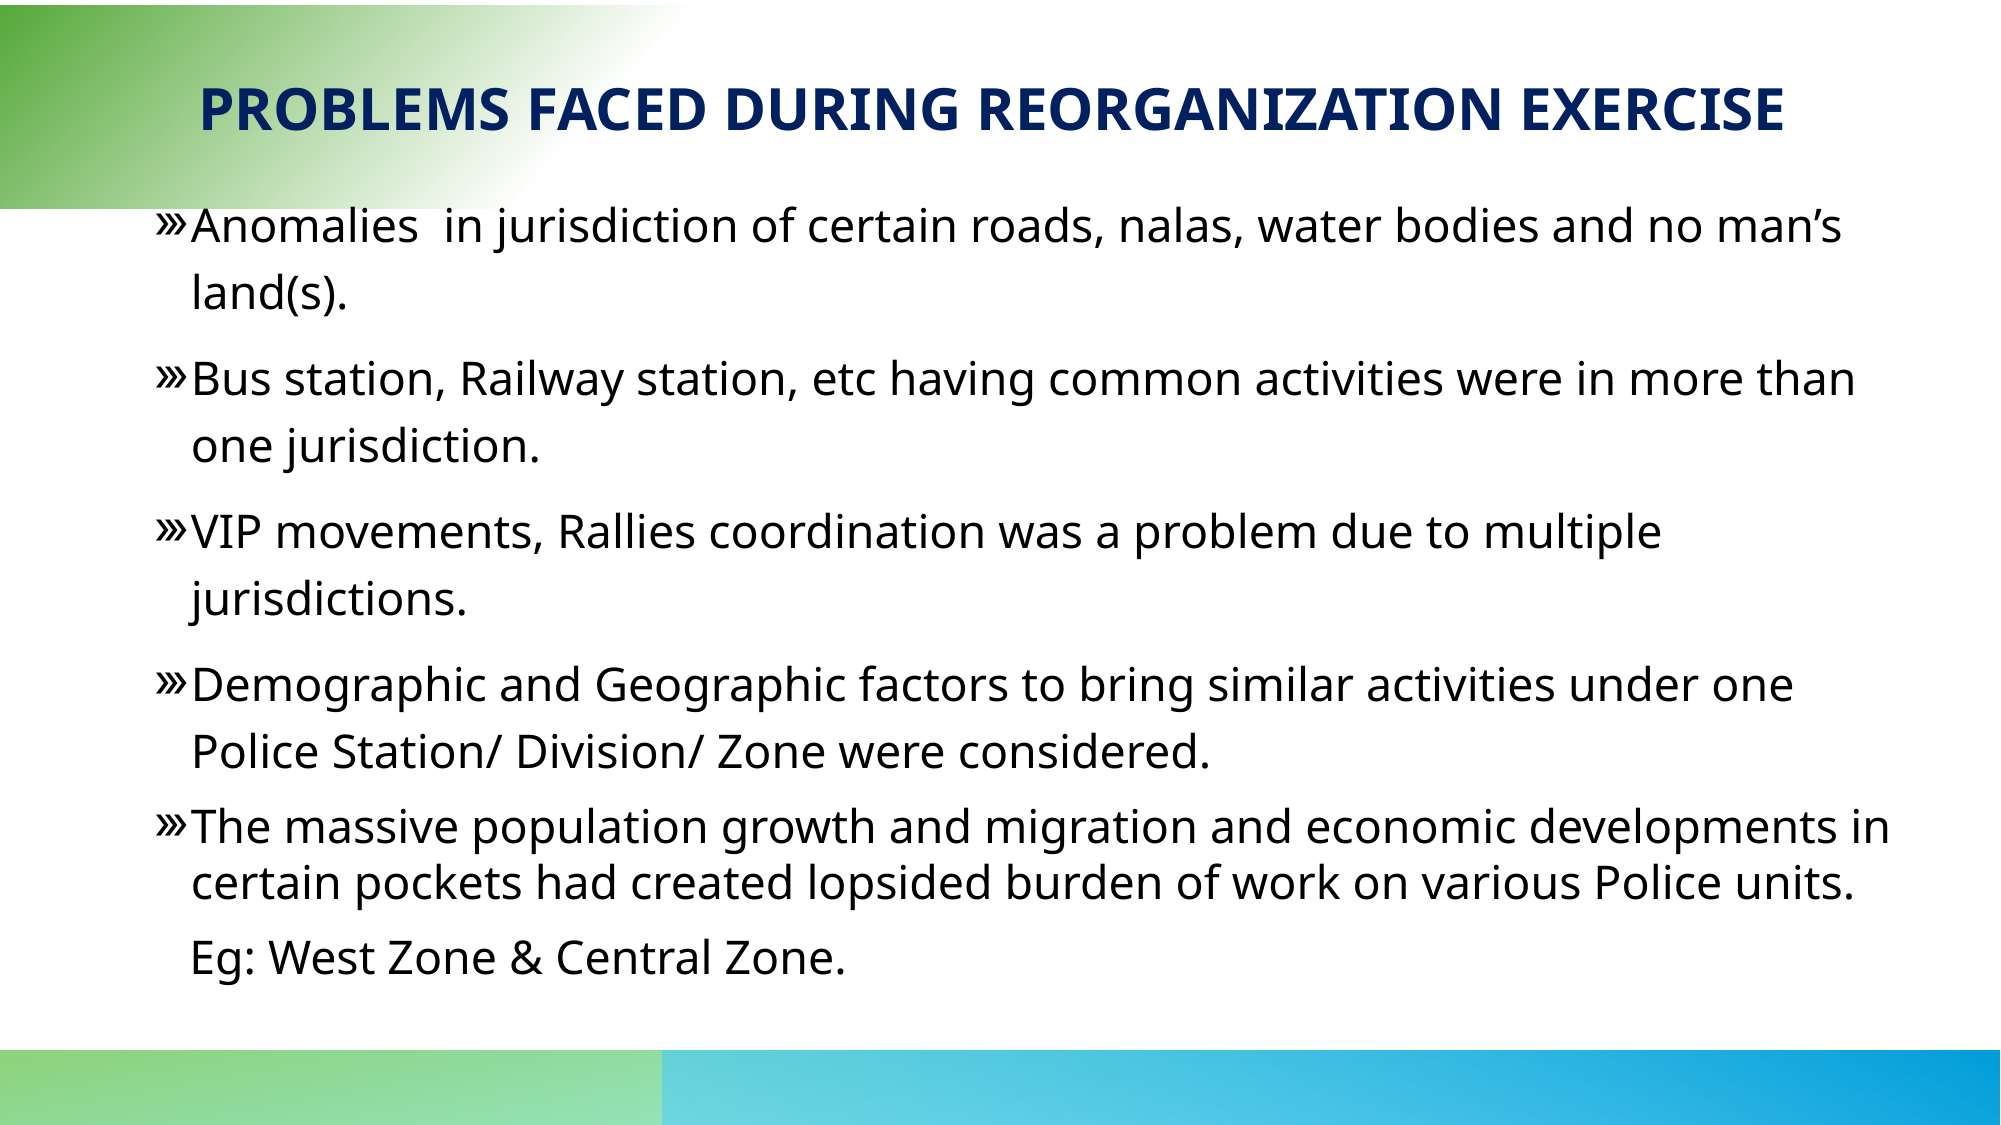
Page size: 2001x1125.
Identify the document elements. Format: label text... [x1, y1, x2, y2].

text_box Anomalies in jurisdiction of certain roads, nalas, water bodies and no man’s land(s). Bus station, Railway station, etc having common activities were in more than one jurisdiction. VIP movements, Rallies coordination was a problem due to multiple jurisdictions. Demographic and Geographic factors to bring similar activities under one Police Station/ Division/ Zone were considered. The massive population growth and migration and economic developments in certain pockets had created lopsided burden of work on various Police units. Eg: West Zone & Central Zone. [153, 184, 1892, 1012]
picture [153, 512, 189, 548]
picture [153, 665, 189, 701]
picture [153, 807, 189, 843]
picture [153, 359, 189, 395]
title Problems faced during Reorganization exercise [0, 5, 2000, 209]
picture [153, 206, 189, 242]
